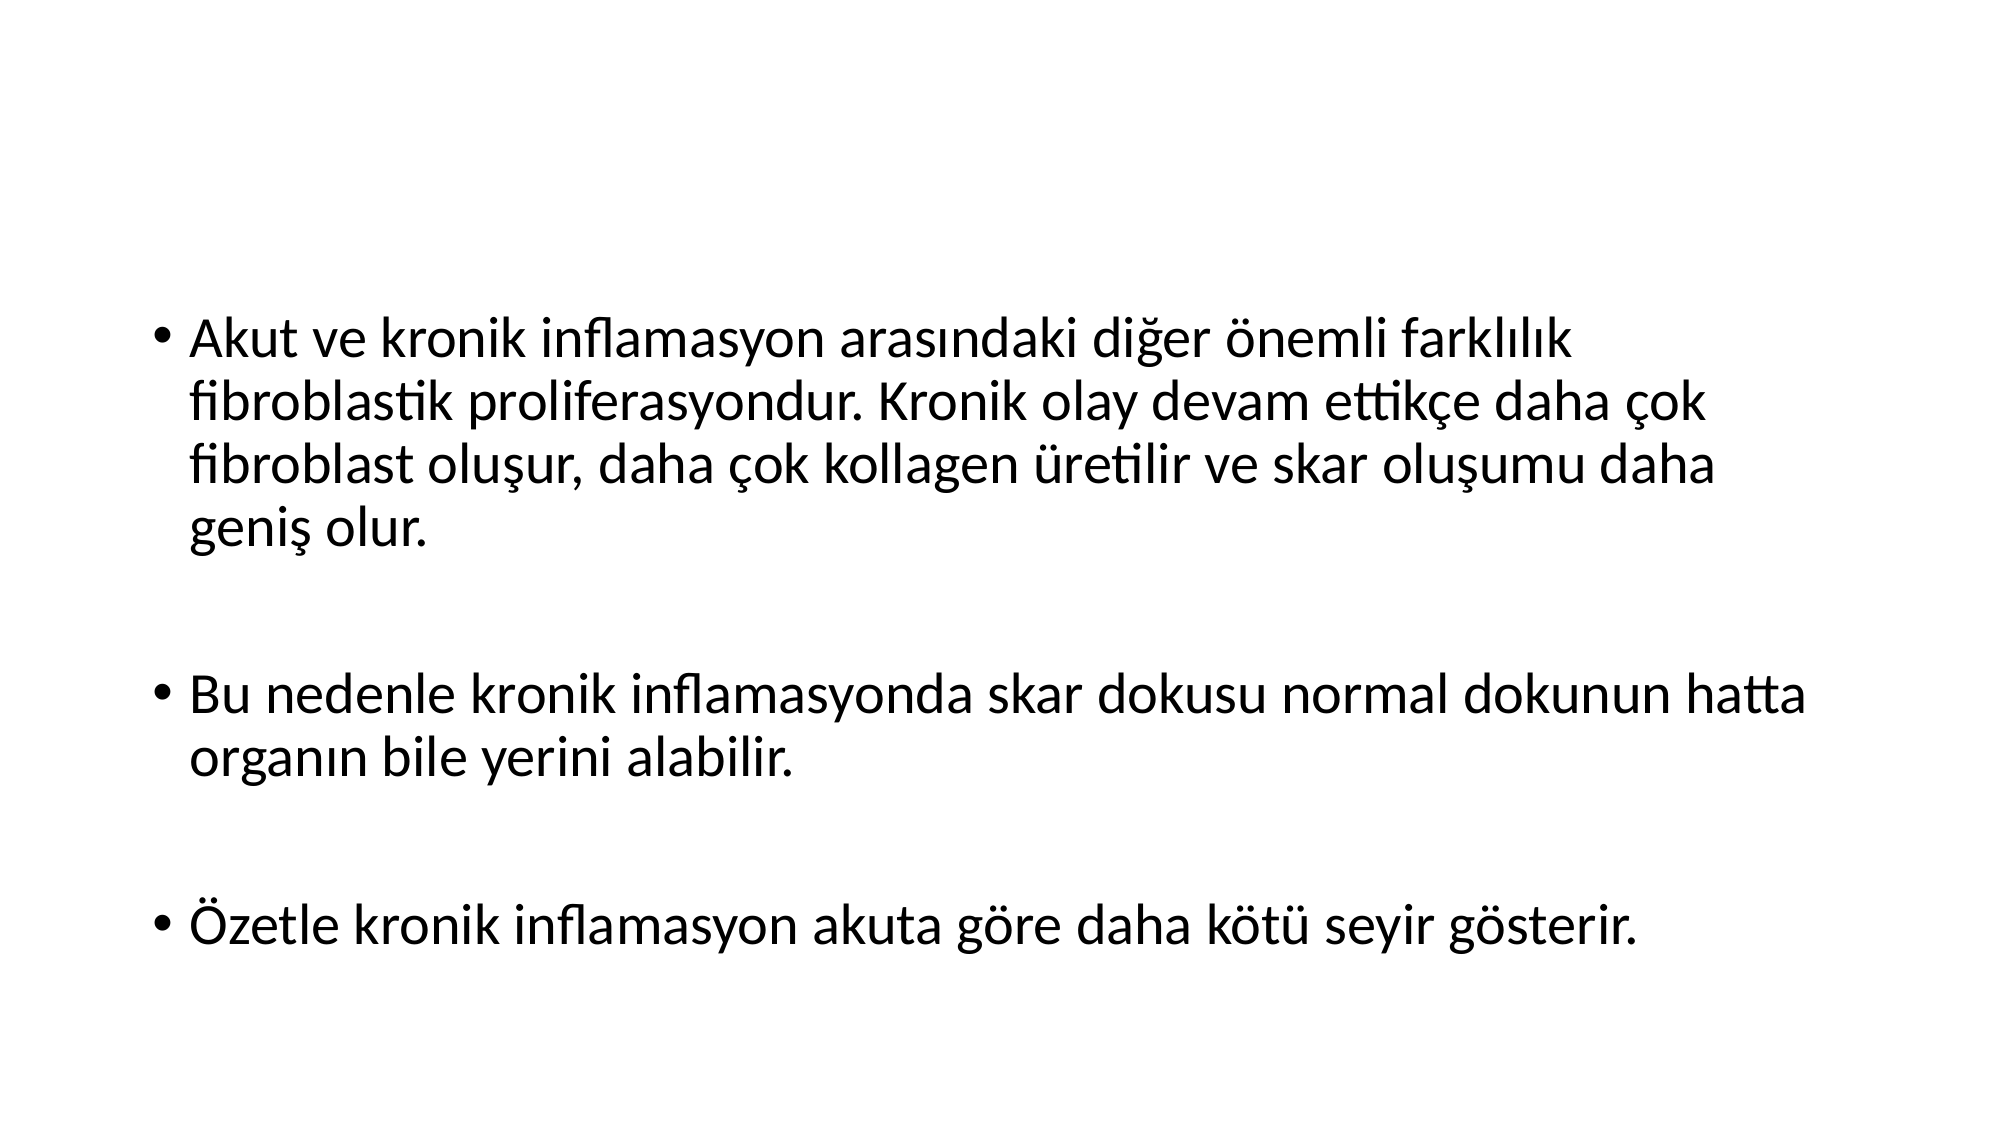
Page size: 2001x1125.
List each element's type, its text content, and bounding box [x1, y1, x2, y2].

list Akut ve kronik inflamasyon arasındaki diğer önemli farklılık fibroblastik proliferasyondur. Kronik olay devam ettikçe daha çok fibroblast oluşur, daha çok kollagen üretilir ve skar oluşumu daha geniş olur. Bu nedenle kronik inflamasyonda skar dokusu normal dokunun hatta organın bile yerini alabilir. Özetle kronik inflamasyon akuta göre daha kötü seyir gösterir. [137, 299, 1863, 1014]
